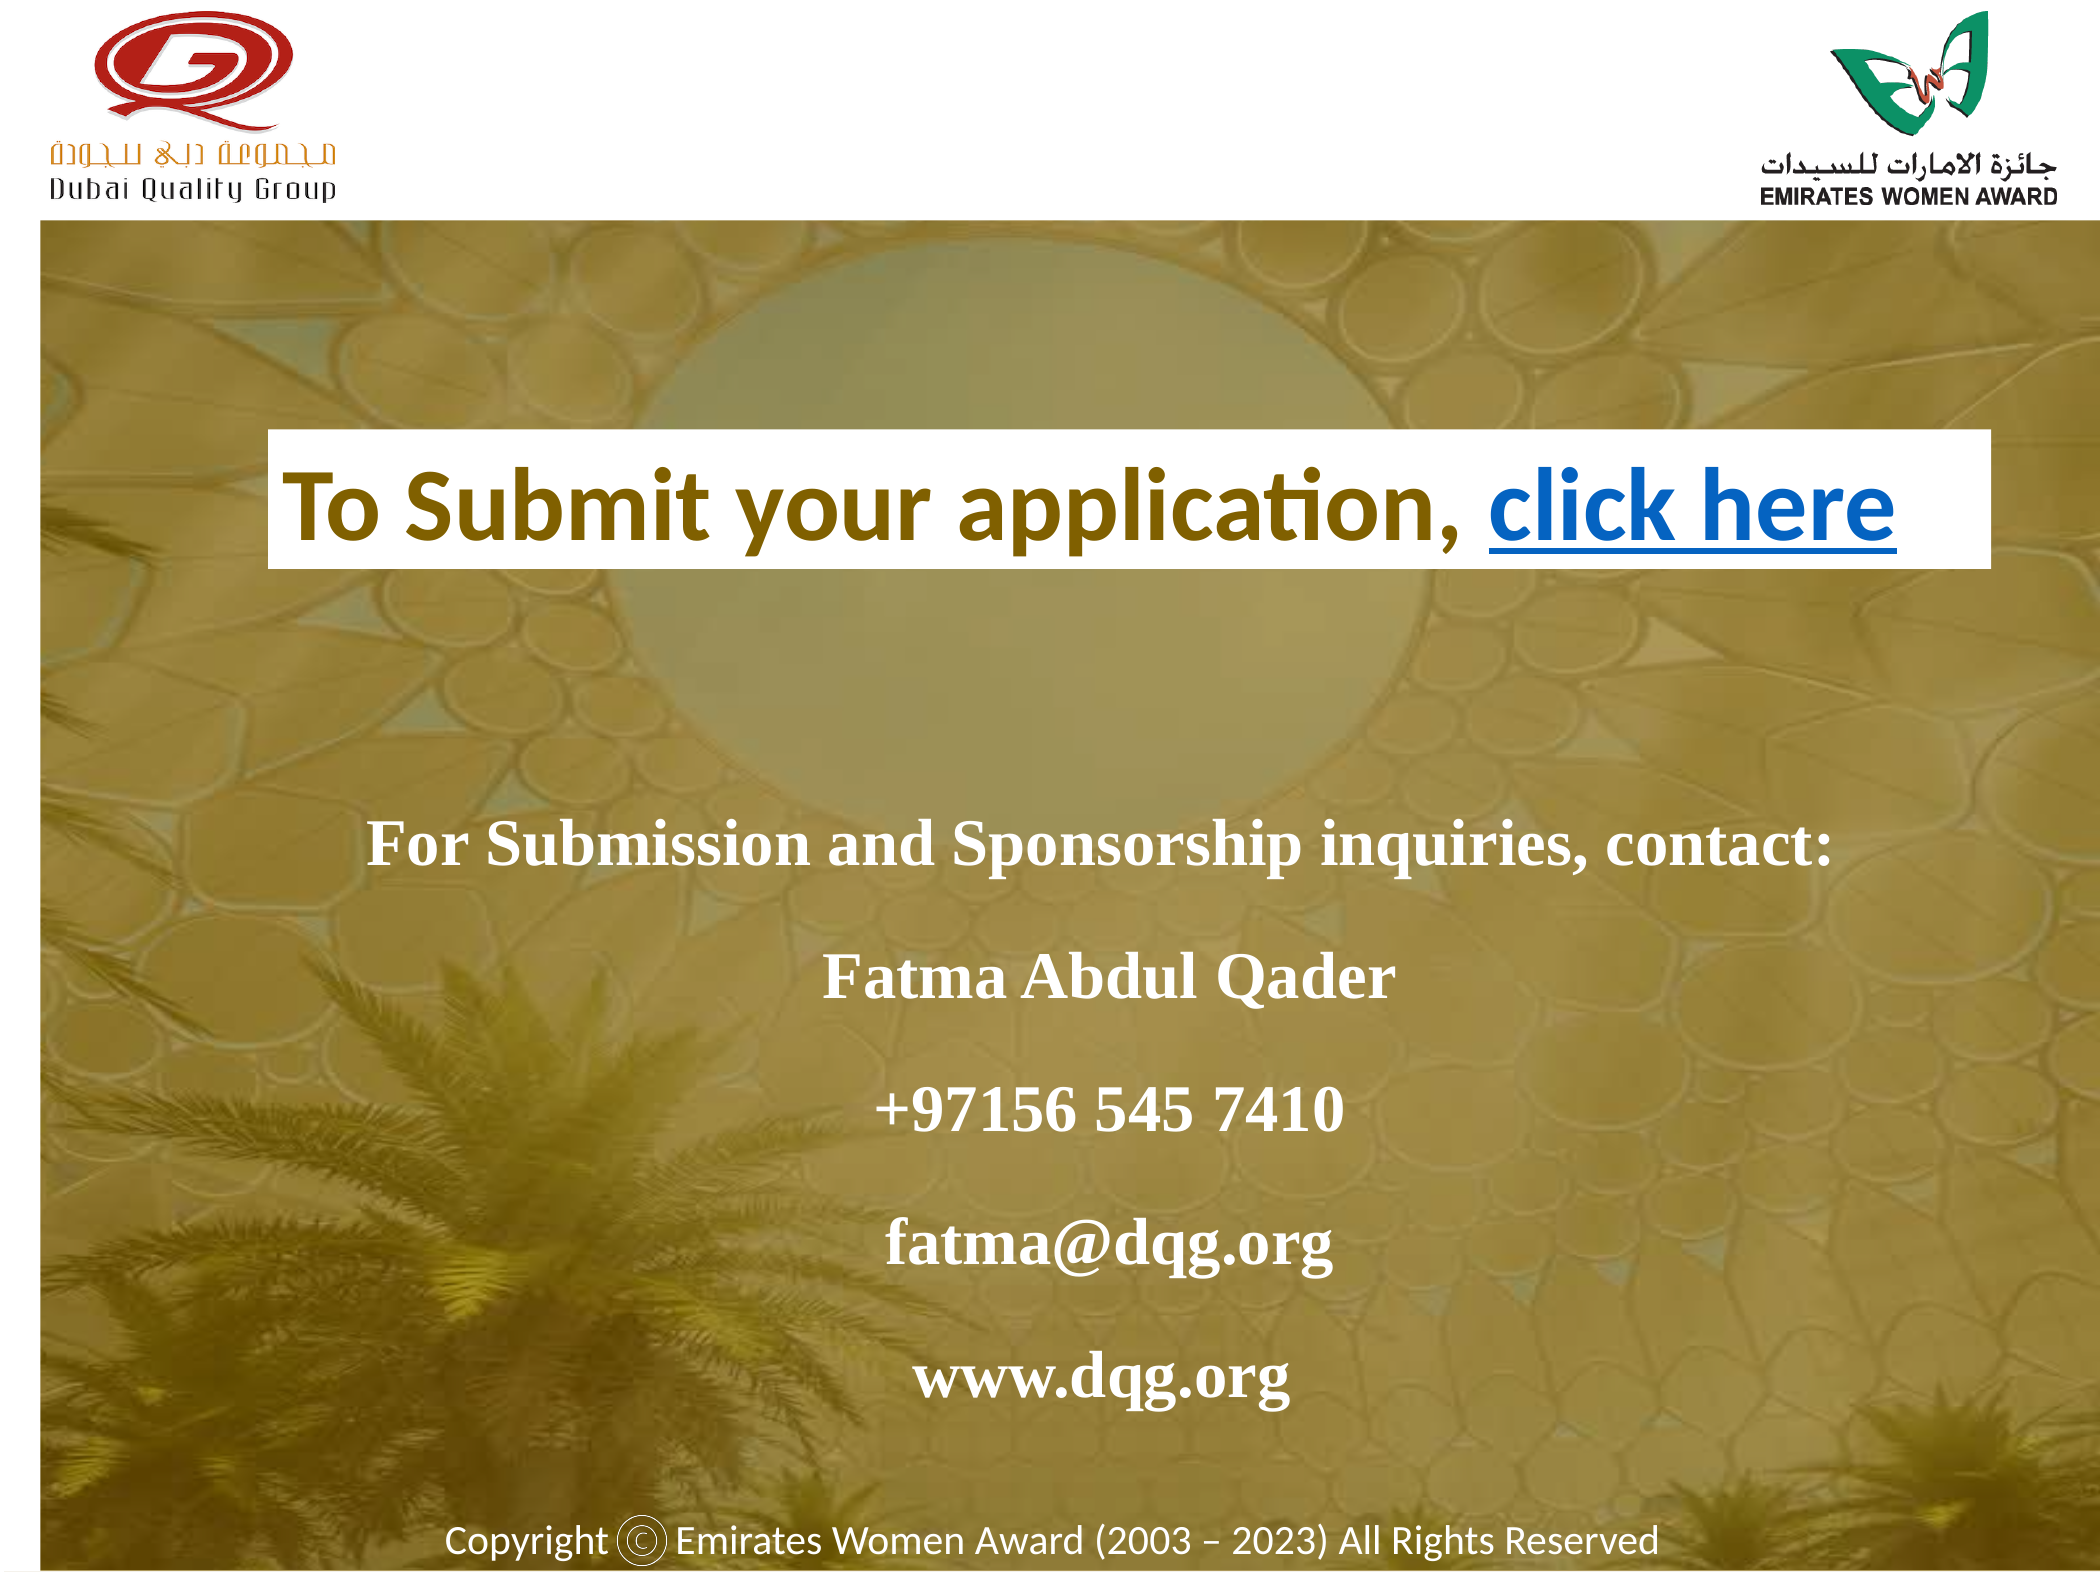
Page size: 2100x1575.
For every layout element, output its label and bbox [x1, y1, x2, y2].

text_box [430, 1505, 1721, 1573]
text_box [0, 0, 2100, 1572]
